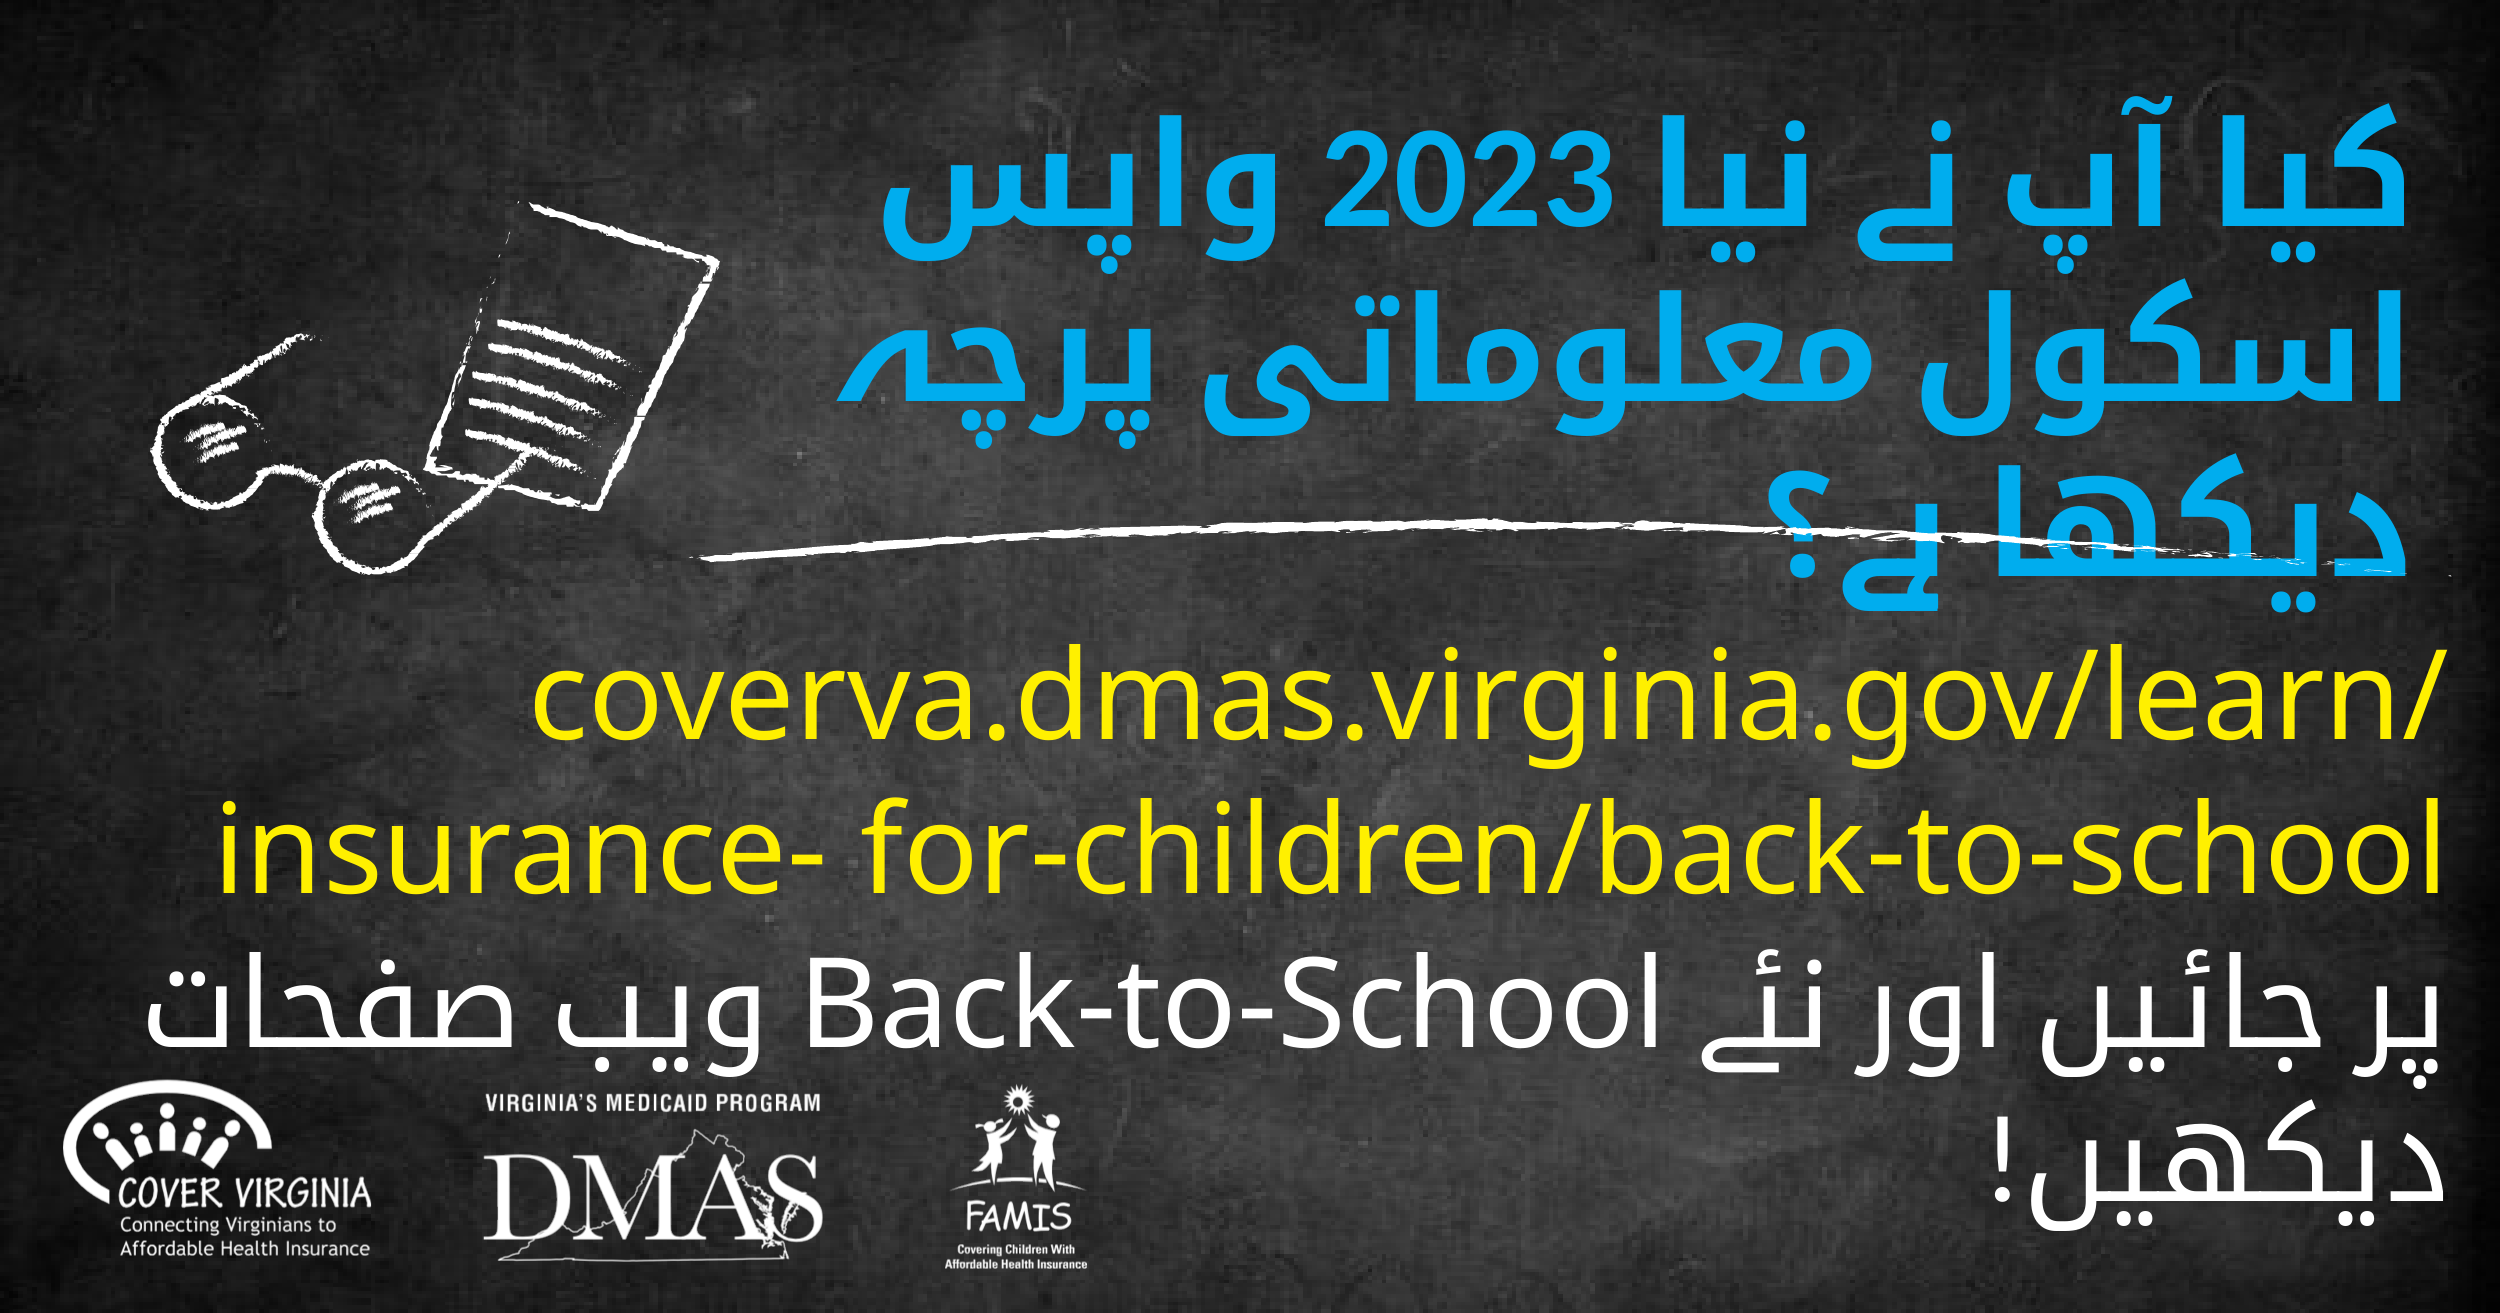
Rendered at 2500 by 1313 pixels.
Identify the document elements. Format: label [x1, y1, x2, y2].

picture [0, 0, 2500, 1313]
text_box [723, 518, 2452, 577]
